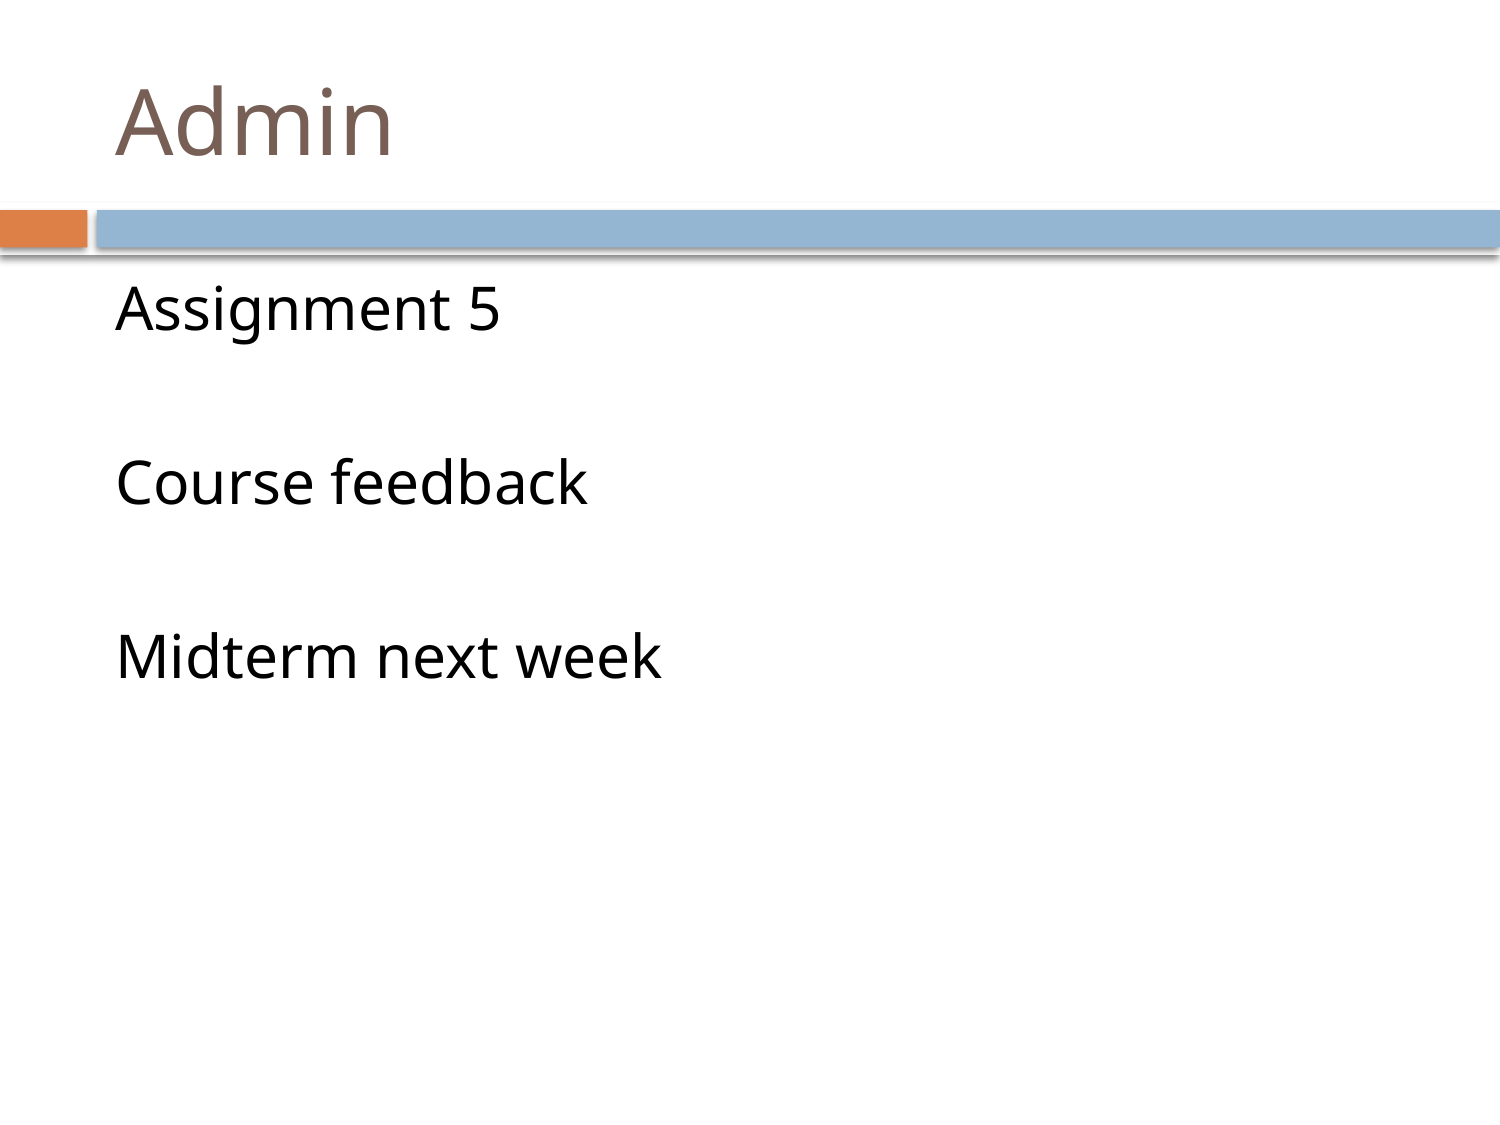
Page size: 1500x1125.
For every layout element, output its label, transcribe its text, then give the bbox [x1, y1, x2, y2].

title Admin [100, 37, 1438, 200]
list Assignment 5 Course feedback Midterm next week [100, 262, 1438, 1000]
